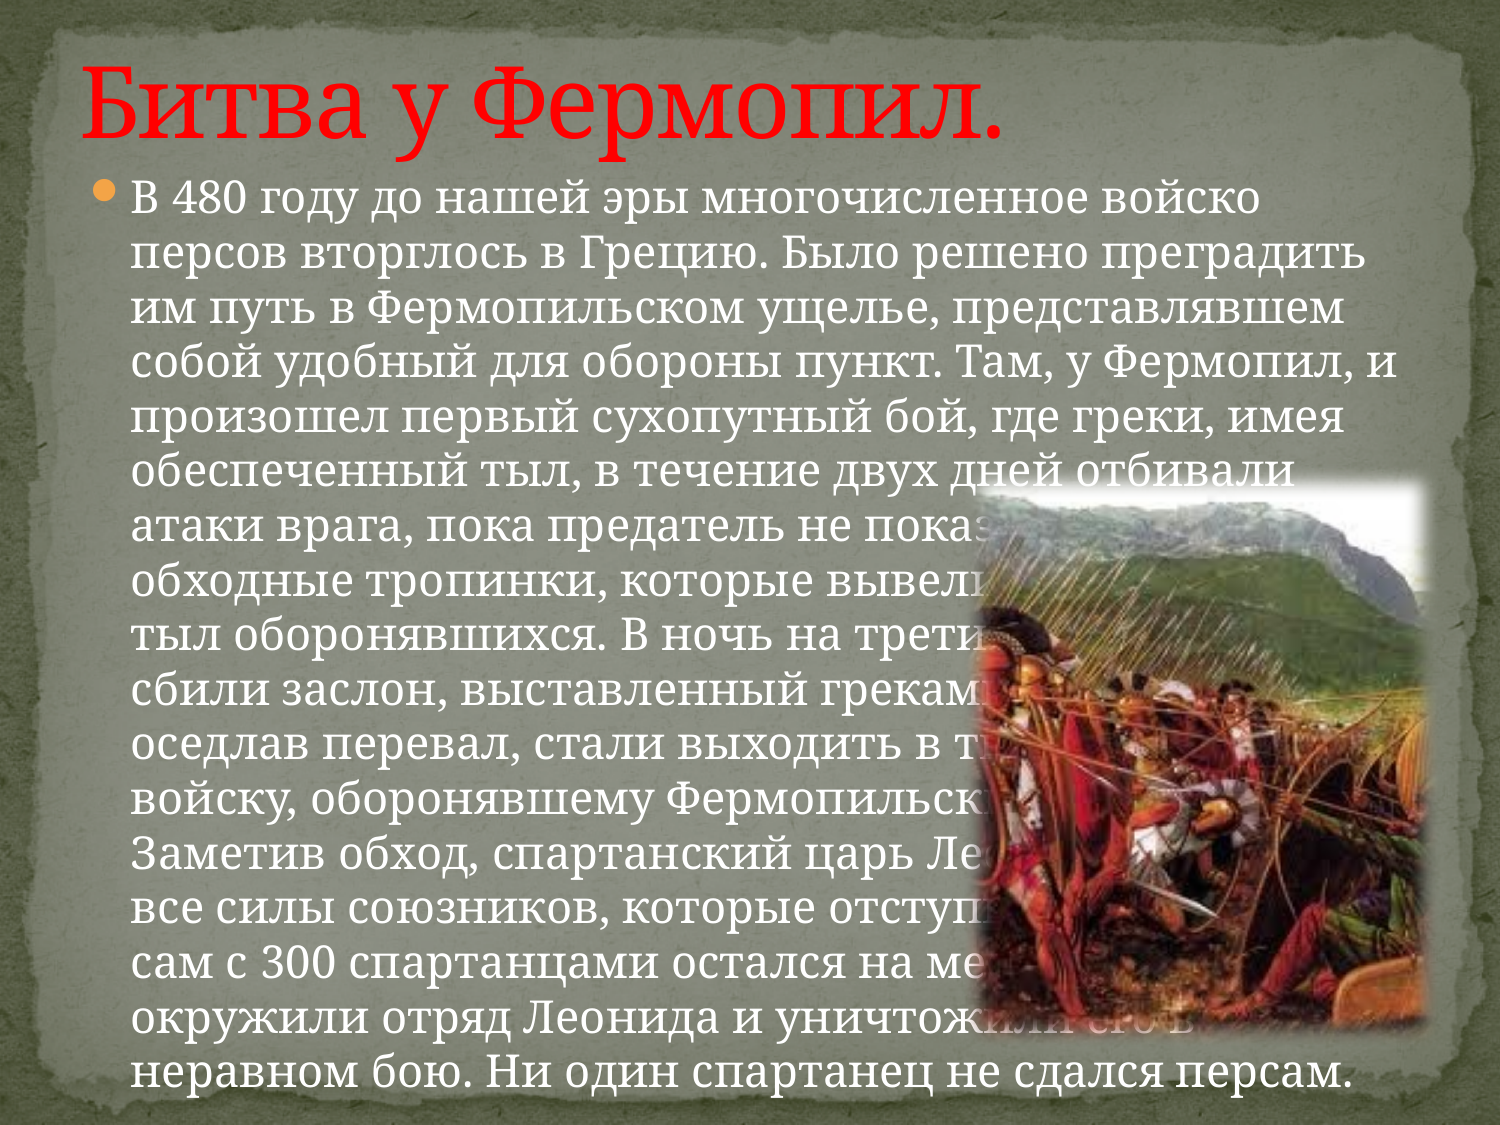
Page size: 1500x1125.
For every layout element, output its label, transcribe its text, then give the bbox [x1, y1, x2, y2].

list В 480 году до нашей эры многочисленное войско персов вторглось в Грецию. Было решено преградить им путь в Фермопильском ущелье, представлявшем собой удобный для обороны пункт. Там, у Фермопил, и произошел первый сухопутный бой, где греки, имея обеспеченный тыл, в течение двух дней отбивали атаки врага, пока предатель не показал персам обходные тропинки, которые вывели противника в тыл оборонявшихся. В ночь на третий день персы сбили заслон, выставленный греками на перевале, и, оседлав перевал, стали выходить в тыл греческому войску, оборонявшему Фермопильский проход. Заметив обход, спартанский царь Леонид отпустил все силы союзников, которые отступили к Афинам, а сам с 300 спартанцами остался на месте. Персы окружили отряд Леонида и уничтожили его в неравном бою. Ни один спартанец не сдался персам. [75, 160, 1425, 1106]
picture [964, 466, 1441, 1048]
title Битва у Фермопил. [64, 30, 1415, 166]
